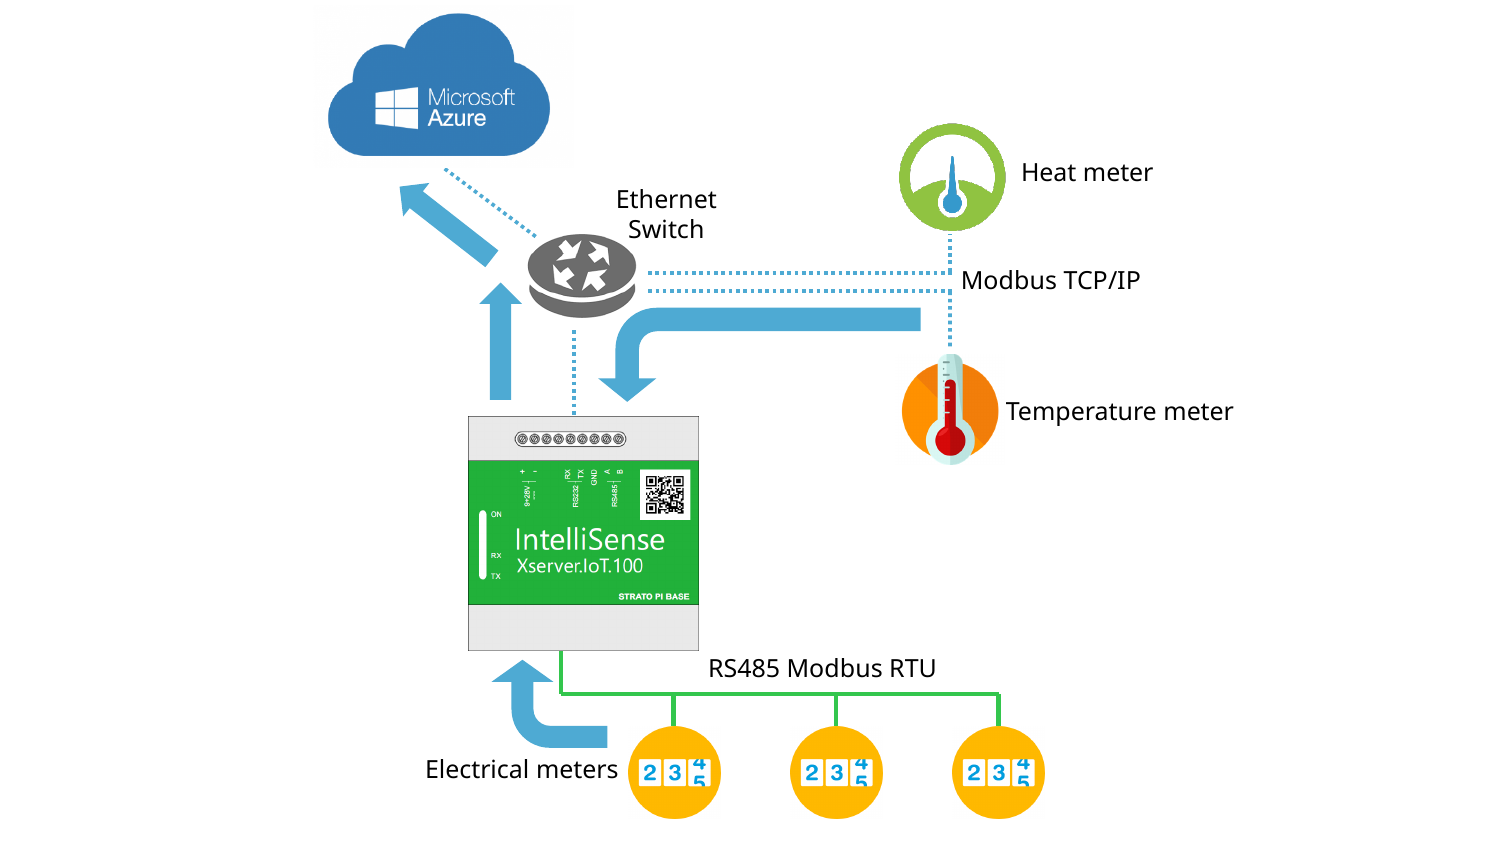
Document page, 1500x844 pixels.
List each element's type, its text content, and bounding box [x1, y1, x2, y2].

picture [627, 726, 721, 819]
text_box Electrical meters [352, 746, 622, 792]
text_box [654, 307, 921, 332]
text_box [458, 246, 499, 268]
text_box RS485 Modbus RTU [653, 645, 992, 691]
picture [894, 354, 1006, 465]
text_box Temperature meter [1010, 387, 1291, 433]
text_box [491, 659, 608, 748]
text_box [399, 182, 438, 231]
picture [468, 415, 699, 652]
text_box [479, 282, 513, 400]
text_box Modbus TCP/IP [920, 256, 1182, 302]
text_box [443, 177, 536, 237]
text_box Ethernet Switch [579, 176, 754, 252]
text_box [598, 341, 657, 402]
text_box Heat meter [1012, 148, 1223, 194]
picture [519, 214, 649, 332]
picture [312, 4, 574, 168]
picture [790, 726, 883, 820]
picture [952, 726, 1045, 819]
picture [897, 121, 1007, 233]
